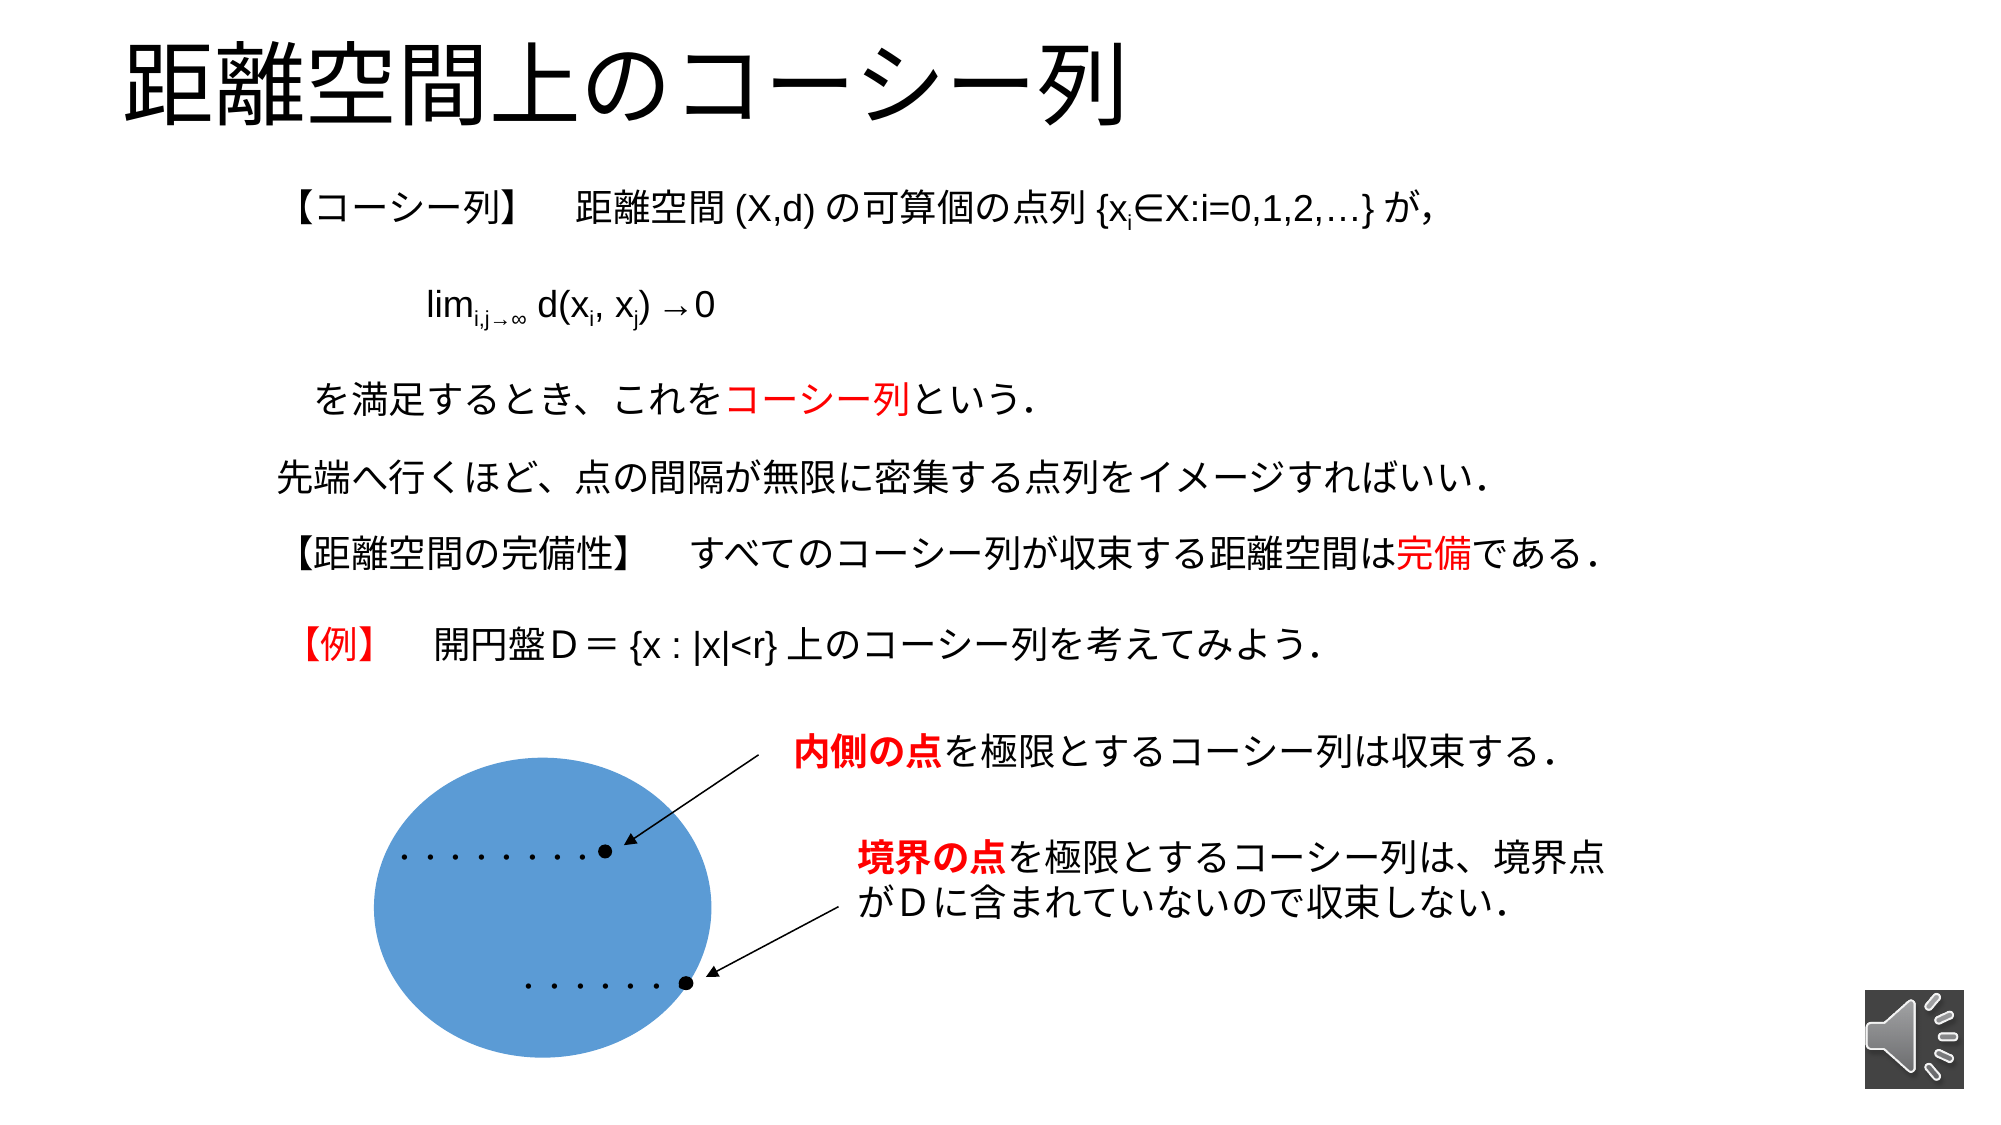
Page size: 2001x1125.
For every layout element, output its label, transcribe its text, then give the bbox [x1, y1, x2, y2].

text_box [373, 878, 670, 1058]
picture [1864, 989, 1965, 1090]
title 距離空間上のコーシー列 [107, 11, 1833, 167]
text_box 【距離空間の完備性】 すべてのコーシー列が収束する距離空間は完備である． [261, 522, 1659, 582]
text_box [498, 826, 1630, 1007]
text_box 【例】 開円盤Ｄ＝{x : |x|<r}上のコーシー列を考えてみよう． [268, 613, 1623, 674]
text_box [373, 720, 1645, 878]
text_box 先端へ行くほど、点の間隔が無限に密集する点列をイメージすればいい． [261, 446, 1685, 507]
text_box 【コーシー列】 距離空間(X,d)の可算個の点列{xi∈X:i=0,1,2,…}が， limi,j→∞ d(xi, xj) →0 を満足するとき、これをコーシー列という． [261, 176, 1794, 429]
